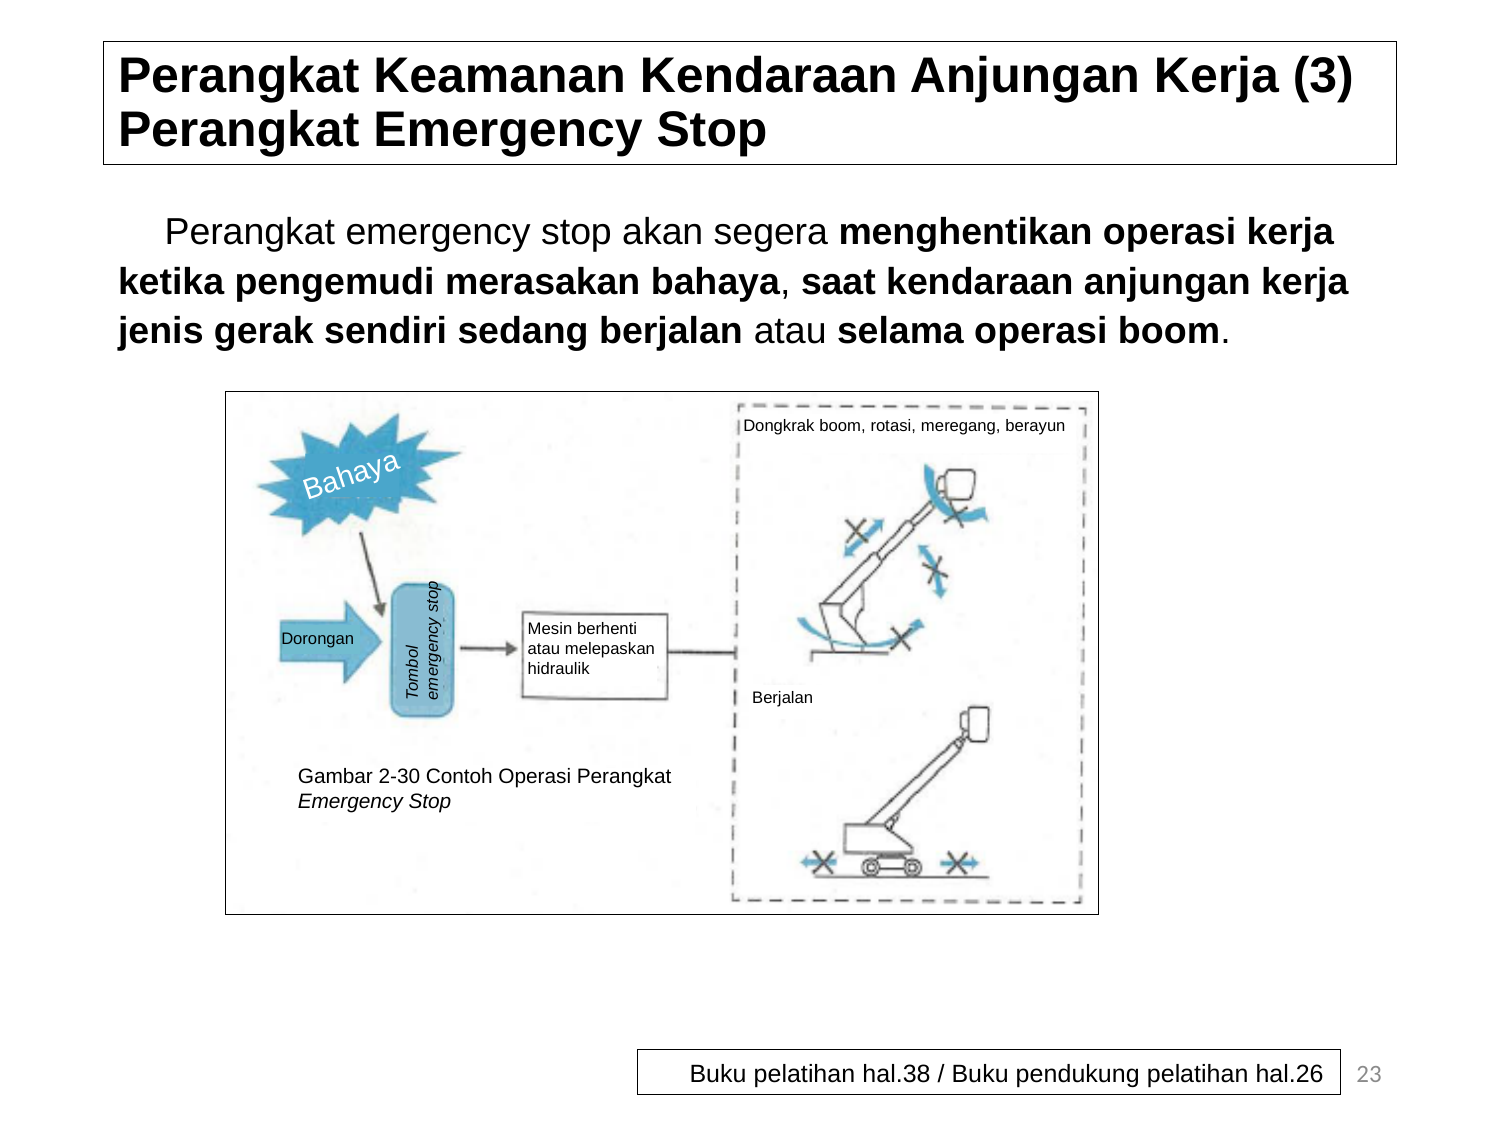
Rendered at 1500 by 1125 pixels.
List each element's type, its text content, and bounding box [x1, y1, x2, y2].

text_box Perangkat emergency stop akan segera menghentikan operasi kerja ketika pengemudi merasakan bahaya, saat kendaraan anjungan kerja jenis gerak sendiri sedang berjalan atau selama operasi boom. [103, 195, 1397, 398]
title Perangkat Keamanan Kendaraan Anjungan Kerja (3) Perangkat Emergency Stop [103, 41, 1397, 165]
slide_number 23 [1059, 1042, 1397, 1103]
picture [225, 391, 1099, 915]
text_box Buku pelatihan hal.38 / Buku pendukung pelatihan hal.26 [637, 1049, 1059, 1095]
